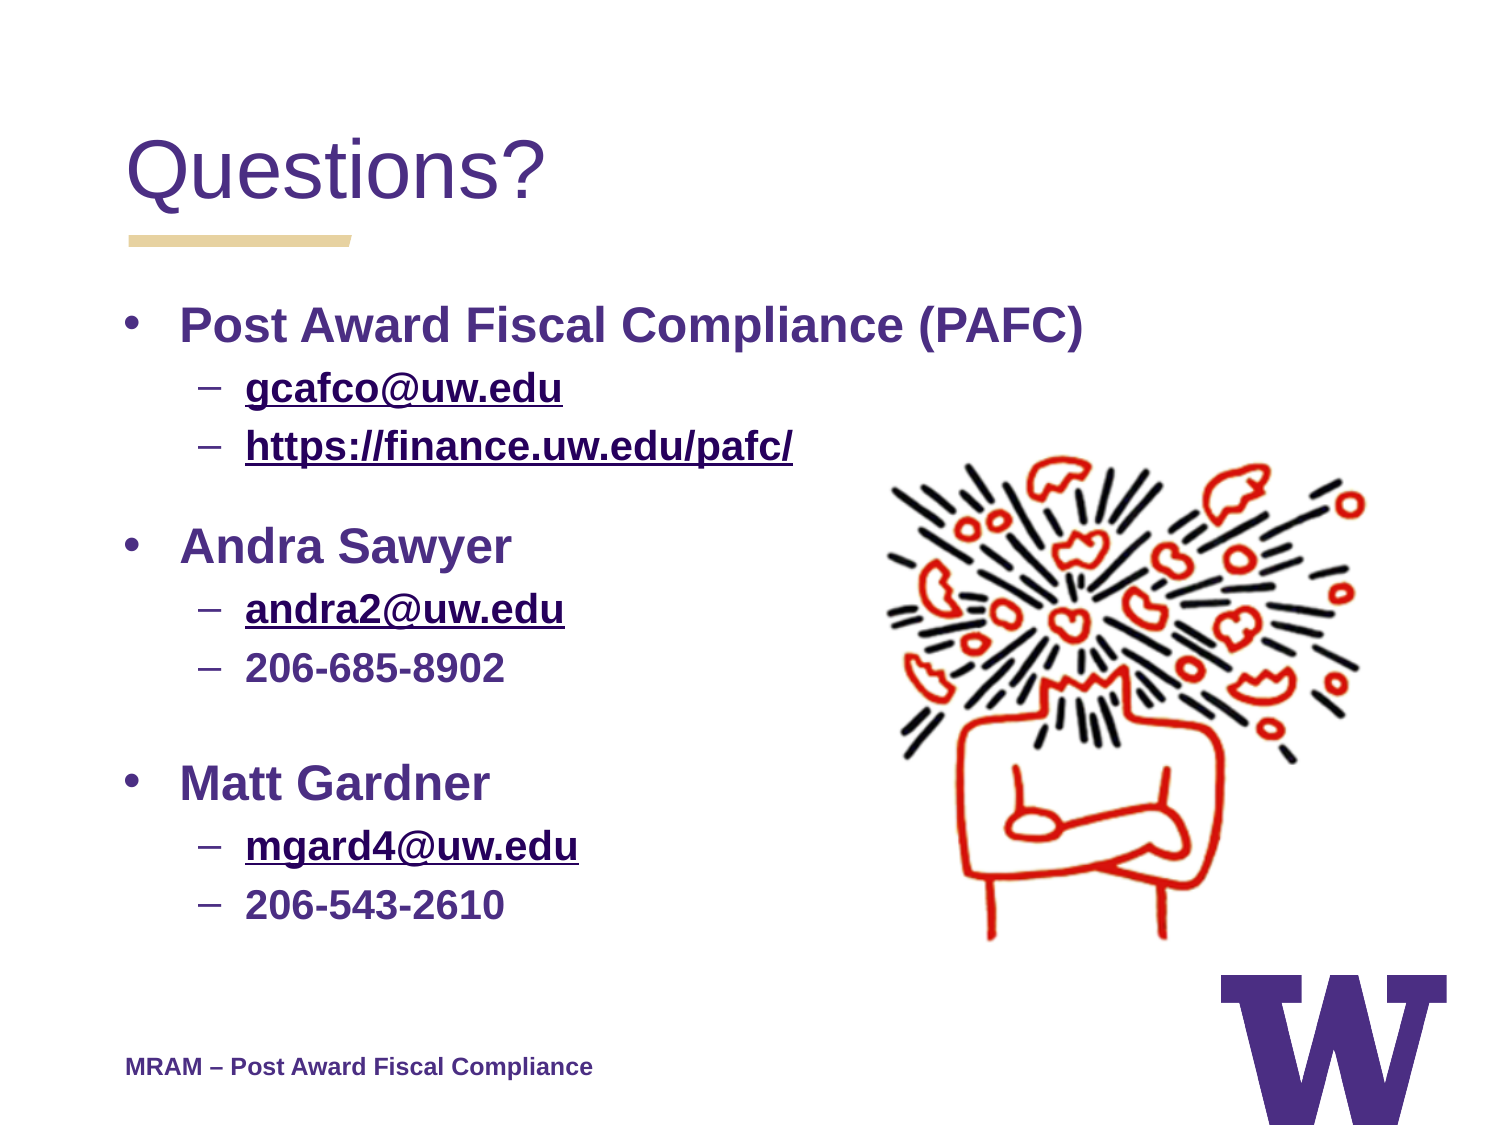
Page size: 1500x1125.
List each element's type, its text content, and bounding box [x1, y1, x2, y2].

picture [1221, 975, 1447, 1125]
picture [881, 452, 1369, 944]
list Questions? [110, 60, 1453, 224]
list Post Award Fiscal Compliance (PAFC) gcafco@uw.edu https://finance.uw.edu/pafc/ Andra Sawyer andra2@uw.edu 206-685-8902 Matt Gardner mgard4@uw.edu 206-543-2610 [108, 284, 1453, 944]
text_box MRAM – Post Award Fiscal Compliance [110, 1033, 1297, 1088]
picture [128, 235, 352, 247]
